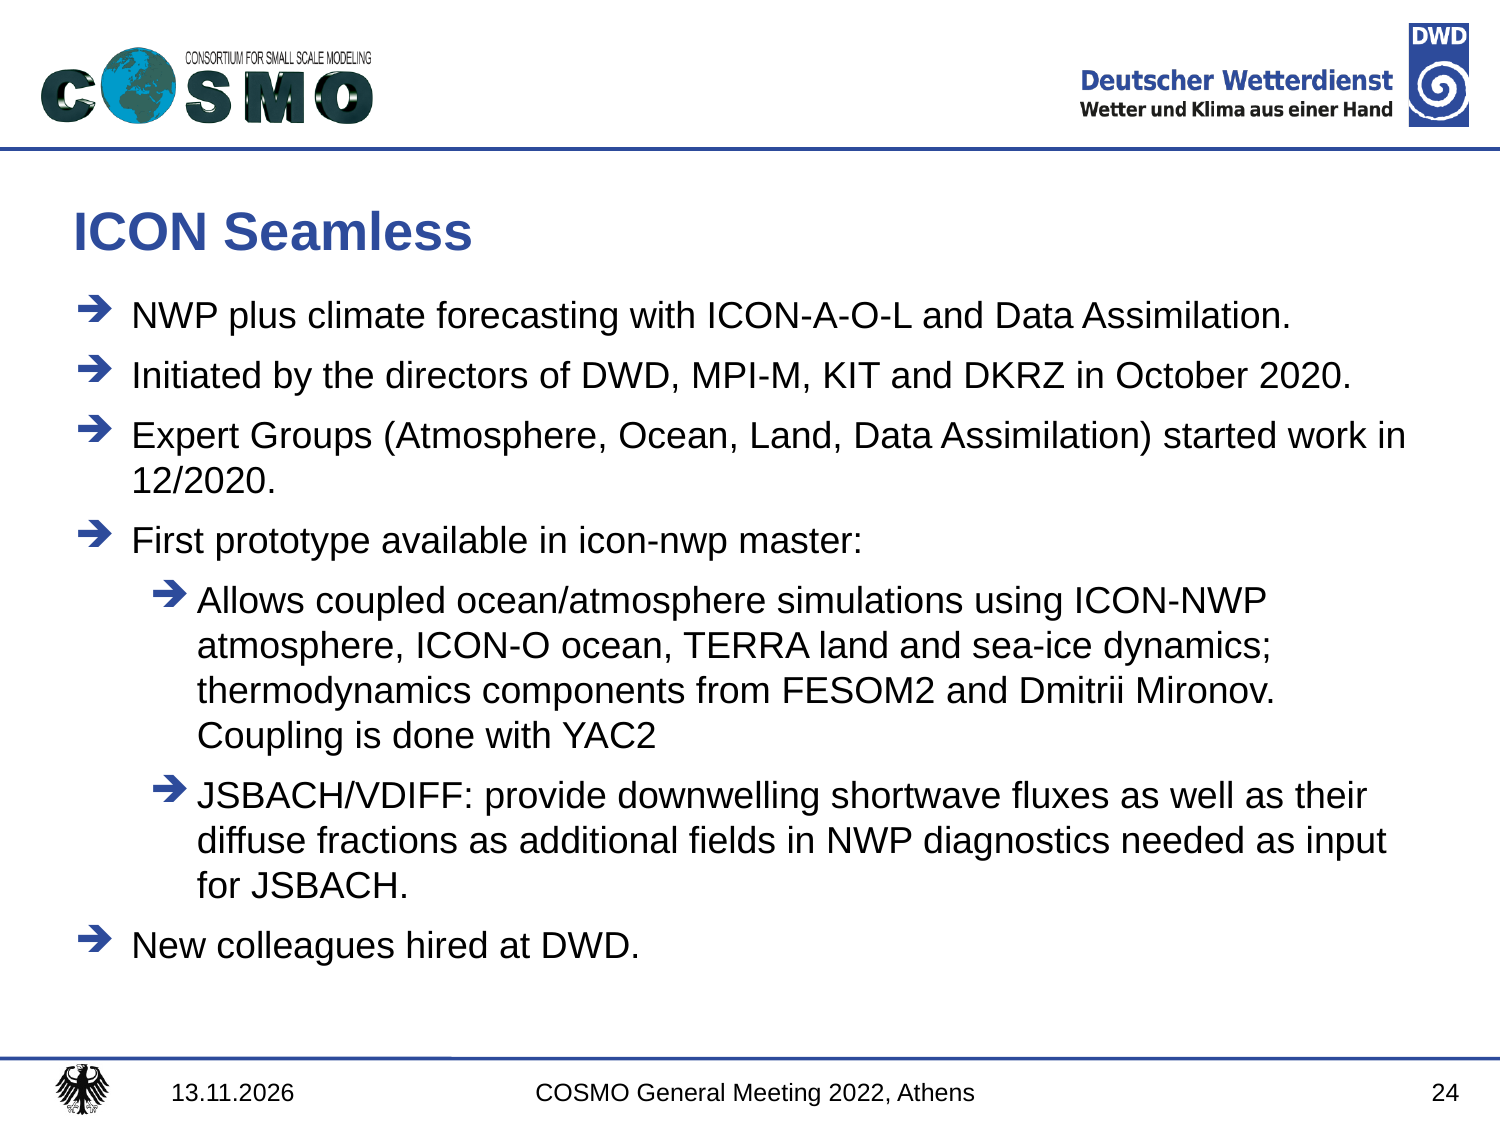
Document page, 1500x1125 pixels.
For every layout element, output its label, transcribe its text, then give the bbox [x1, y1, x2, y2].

list NWP plus climate forecasting with ICON-A-O-L and Data Assimilation. Initiated by the directors of DWD, MPI-M, KIT and DKRZ in October 2020. Expert Groups (Atmosphere, Ocean, Land, Data Assimilation) started work in 12/2020. First prototype available in icon-nwp master: Allows coupled ocean/atmosphere simulations using ICON-NWP atmosphere, ICON-O ocean, TERRA land and sea-ice dynamics; thermodynamics components from FESOM2 and Dmitrii Mironov. Coupling is done with YAC2 JSBACH/VDIFF: provide downwelling shortwave fluxes as well as their diffuse fractions as additional fields in NWP diagnostics needed as input for JSBACH. New colleagues hired at DWD. [75, 290, 1425, 988]
picture [120, 47, 373, 124]
picture [41, 47, 133, 124]
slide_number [171, 1068, 419, 1103]
picture [53, 1062, 111, 1116]
picture [1080, 23, 1469, 127]
title ICON Seamless [73, 184, 1424, 274]
picture [125, 59, 134, 67]
footer COSMO General Meeting 2022, Athens [430, 1068, 1081, 1105]
slide_number 24 [1399, 1068, 1475, 1109]
